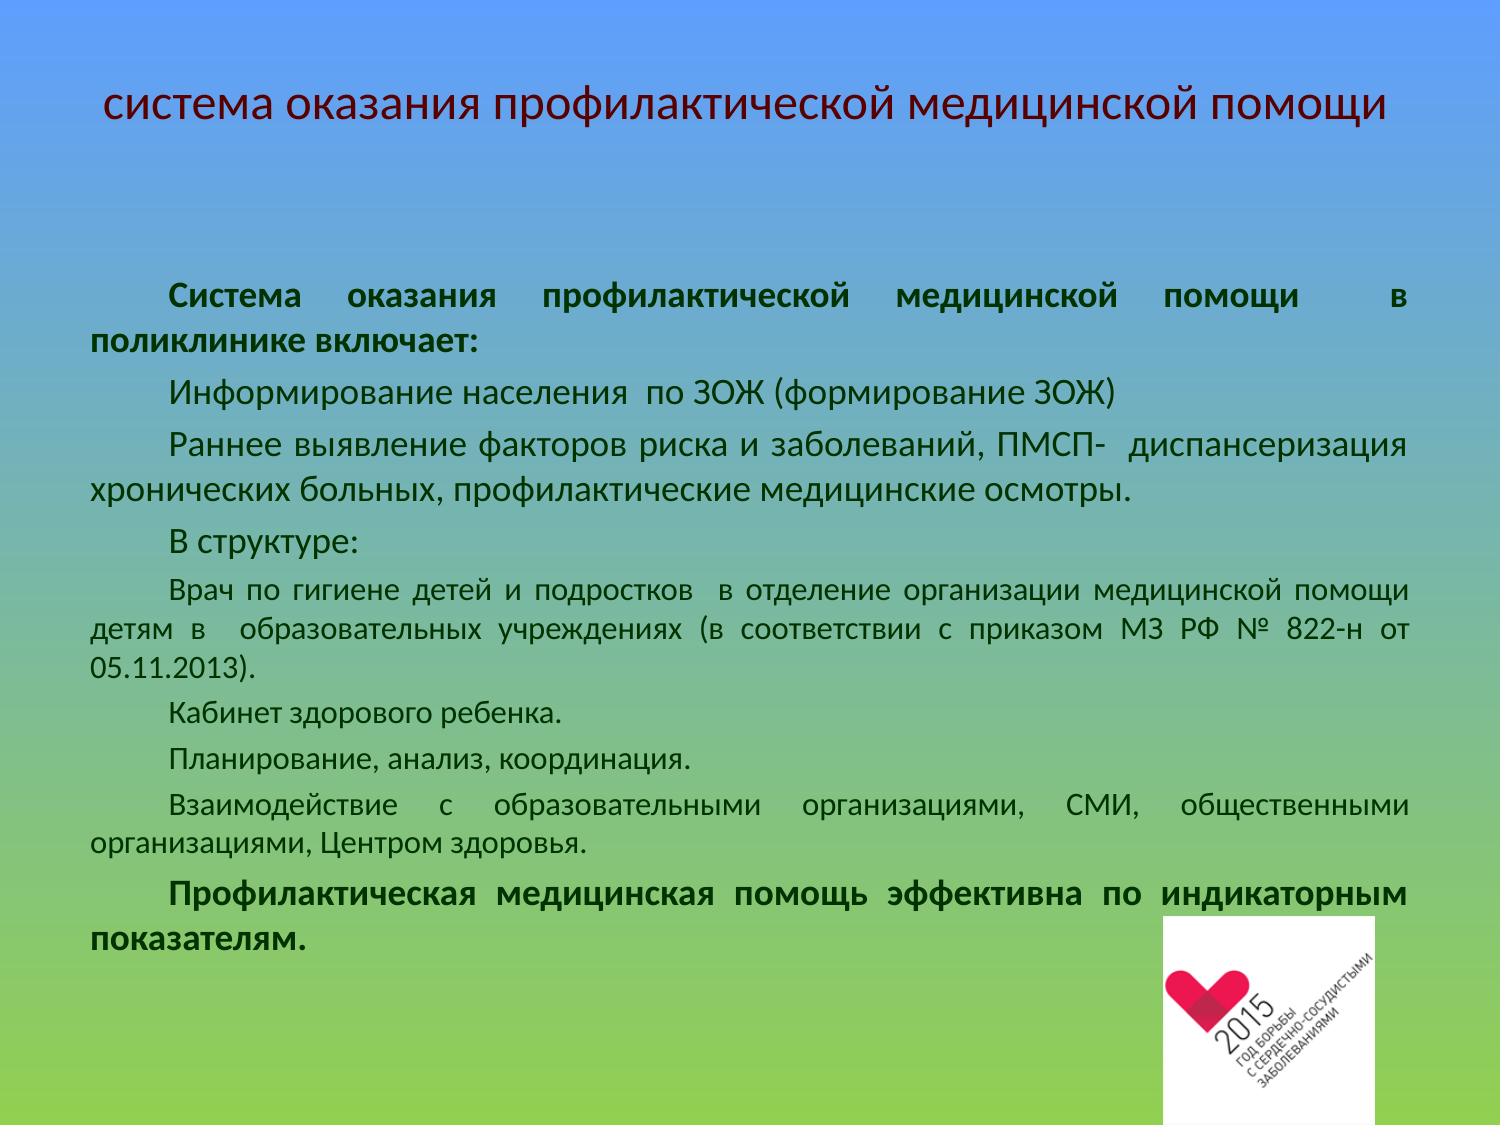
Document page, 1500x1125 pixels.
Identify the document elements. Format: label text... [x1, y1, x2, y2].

list Система оказания профилактической медицинской помощи в поликлинике включает: Информирование населения по ЗОЖ (формирование ЗОЖ) Раннее выявление факторов риска и заболеваний, ПМСП- диспансеризация хронических больных, профилактические медицинские осмотры. В структуре: Врач по гигиене детей и подростков в отделение организации медицинской помощи детям в образовательных учреждениях (в соответствии с приказом МЗ РФ № 822-н от 05.11.2013). Кабинет здорового ребенка. Планирование, анализ, координация. Взаимодействие с образовательными организациями, СМИ, общественными организациями, Центром здоровья. Профилактическая медицинская помощь эффективна по индикаторным показателям. [75, 262, 1425, 1005]
picture [1163, 916, 1375, 1125]
title система оказания профилактической медицинской помощи [76, 42, 1427, 231]
